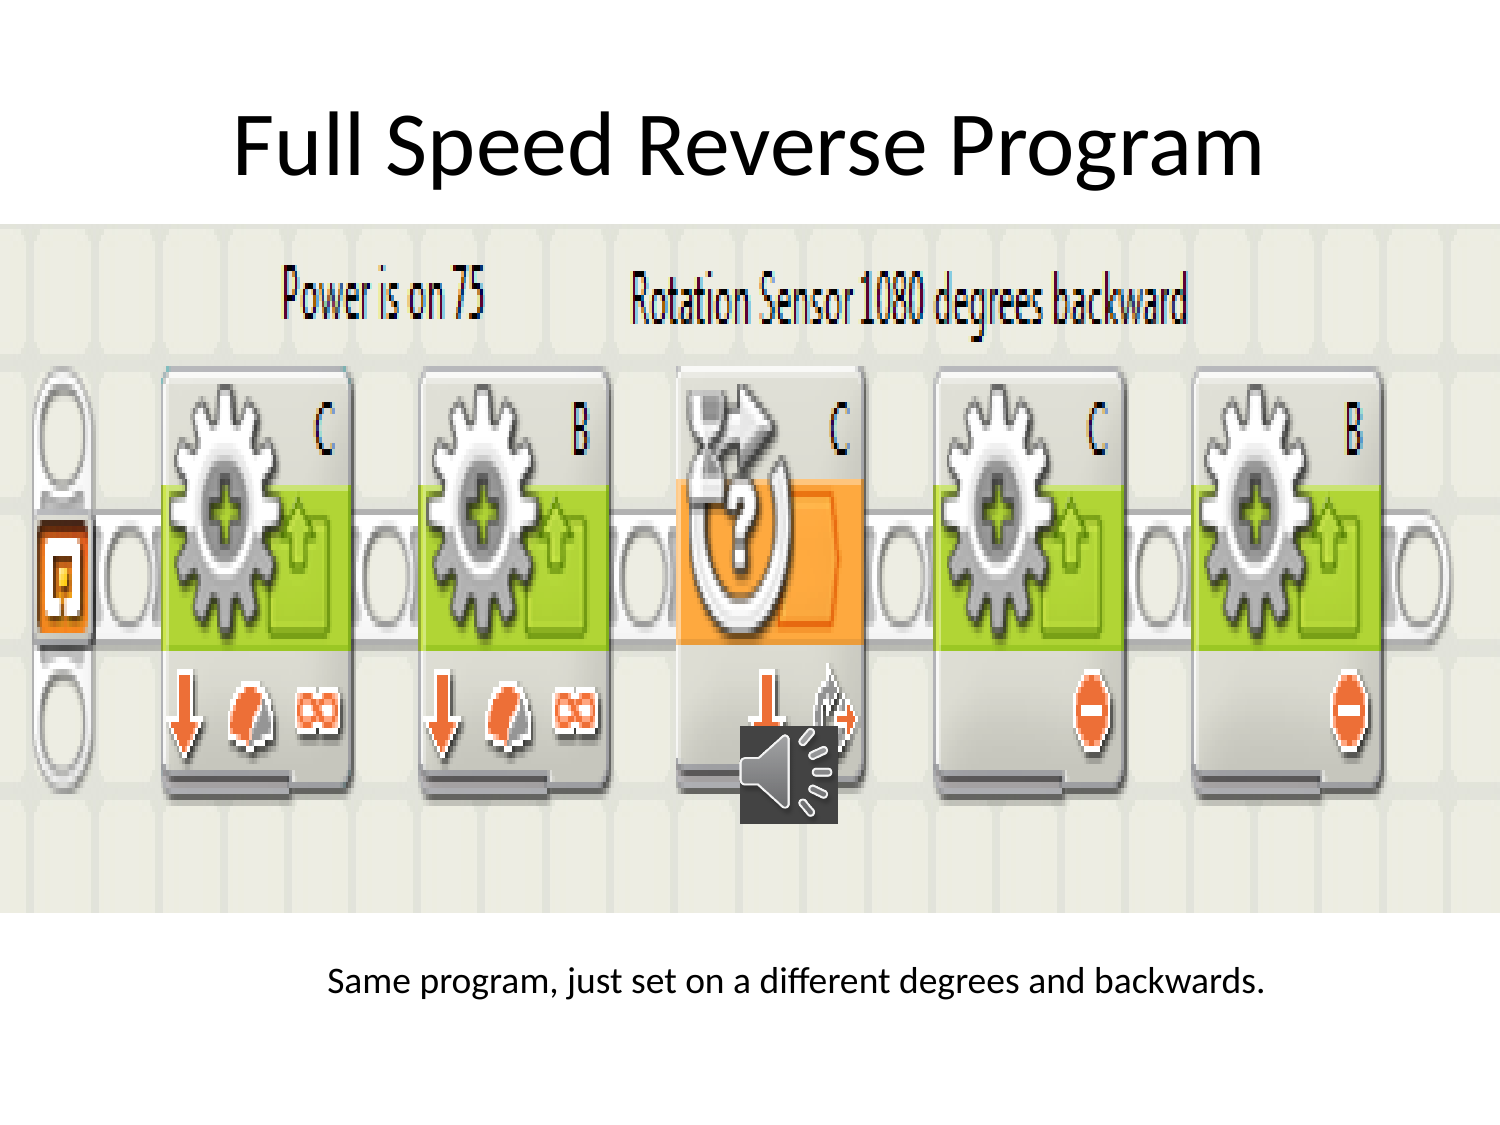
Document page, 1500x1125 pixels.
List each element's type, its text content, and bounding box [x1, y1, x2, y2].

picture [0, 224, 1500, 913]
title Full Speed Reverse Program [75, 45, 1425, 223]
text_box Same program, just set on a different degrees and backwards. [312, 948, 1400, 1009]
